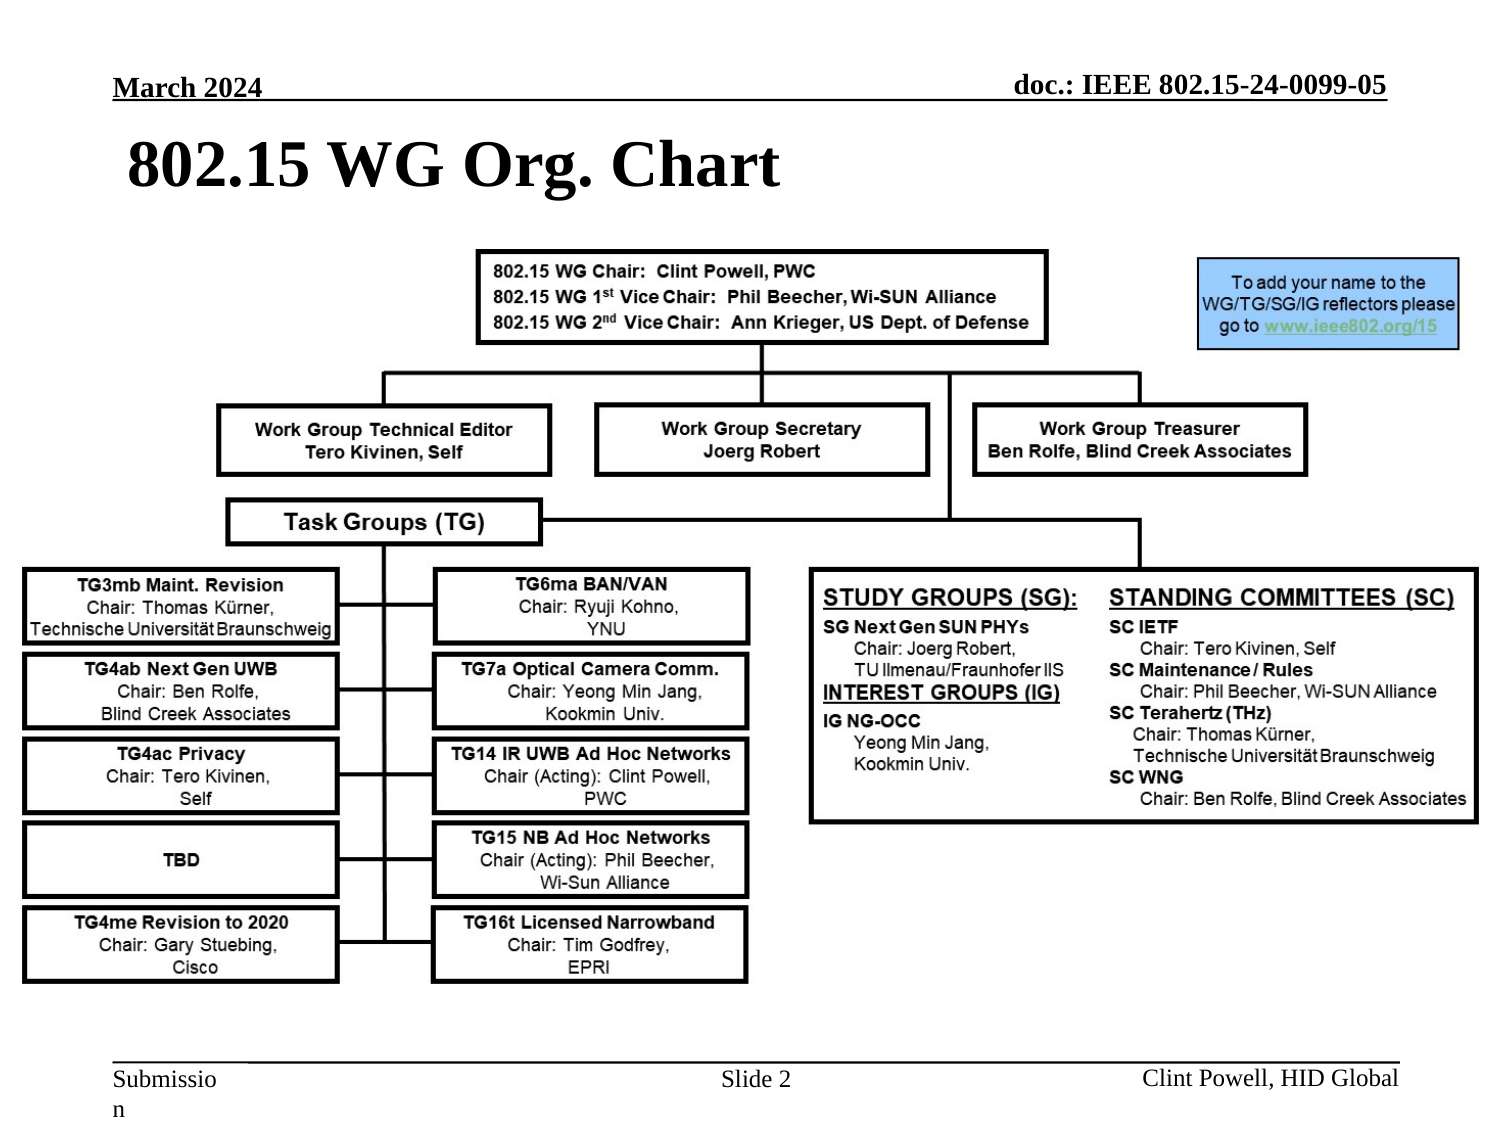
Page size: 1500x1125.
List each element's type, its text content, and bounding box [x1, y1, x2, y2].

picture [18, 249, 1482, 990]
slide_number Slide 2 [712, 1062, 800, 1093]
text_box 802.15 WG Org. Chart [112, 97, 1438, 222]
